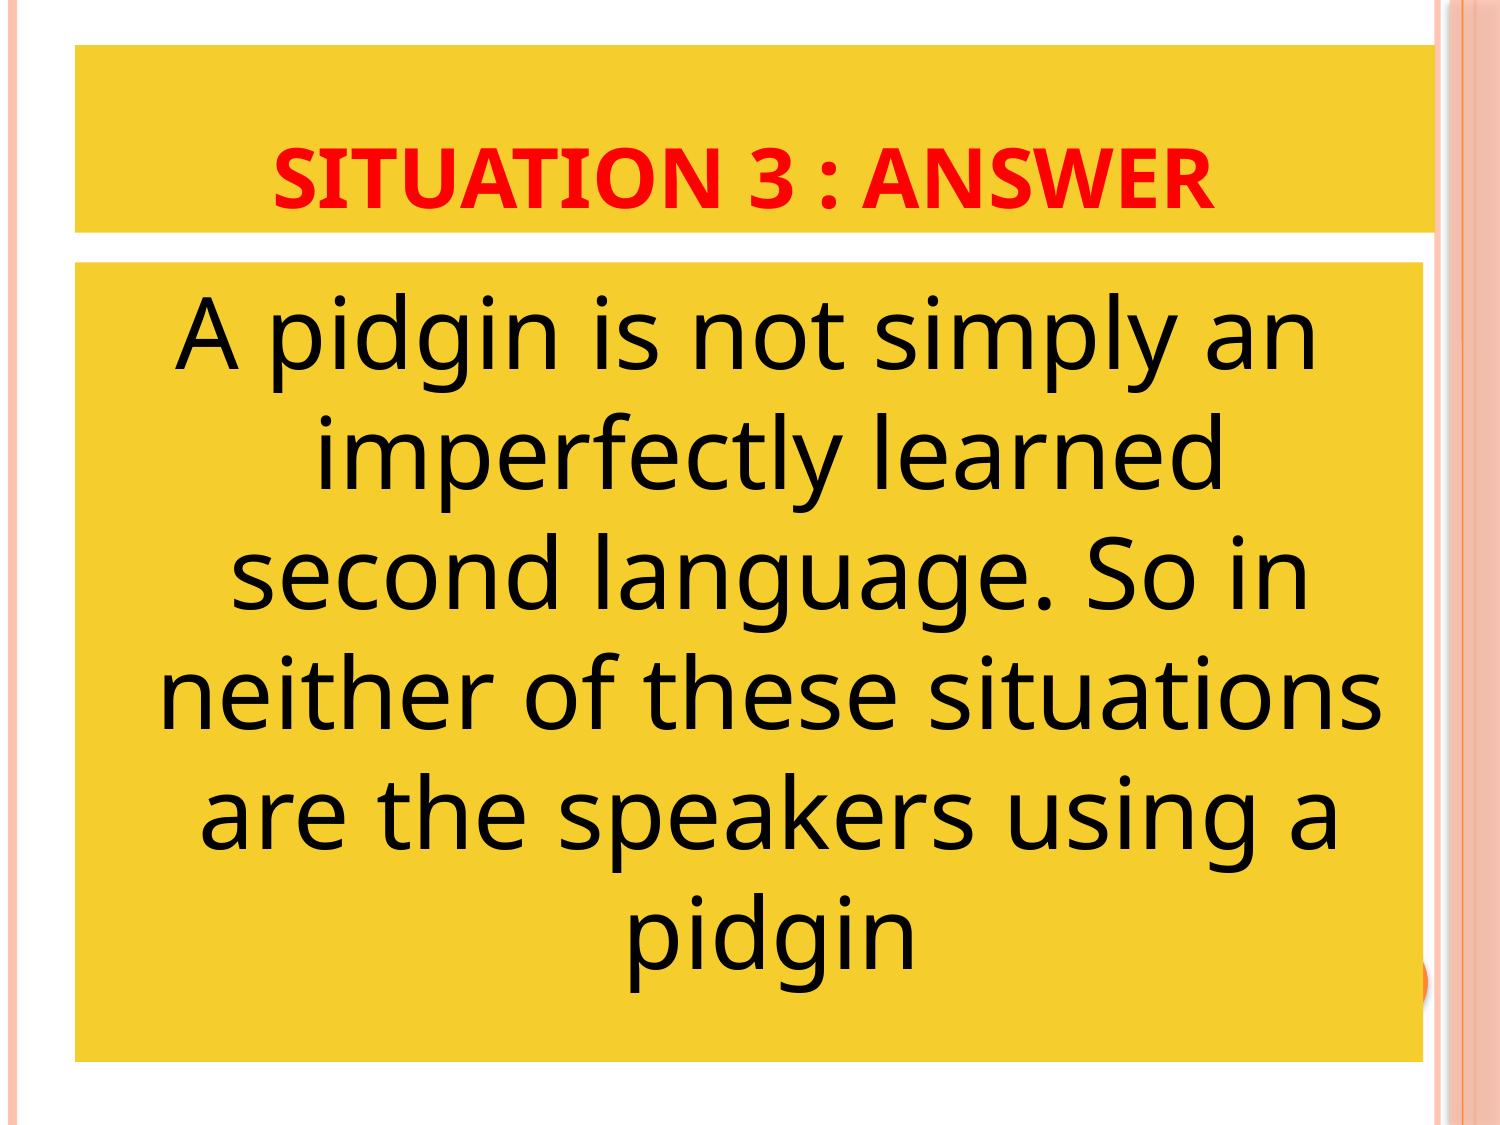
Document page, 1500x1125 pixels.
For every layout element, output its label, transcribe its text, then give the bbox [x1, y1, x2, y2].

title Situation 3 : Answer [75, 45, 1436, 233]
list A pidgin is not simply an imperfectly learned second language. So in neither of these situations are the speakers using a pidgin [75, 262, 1424, 1062]
